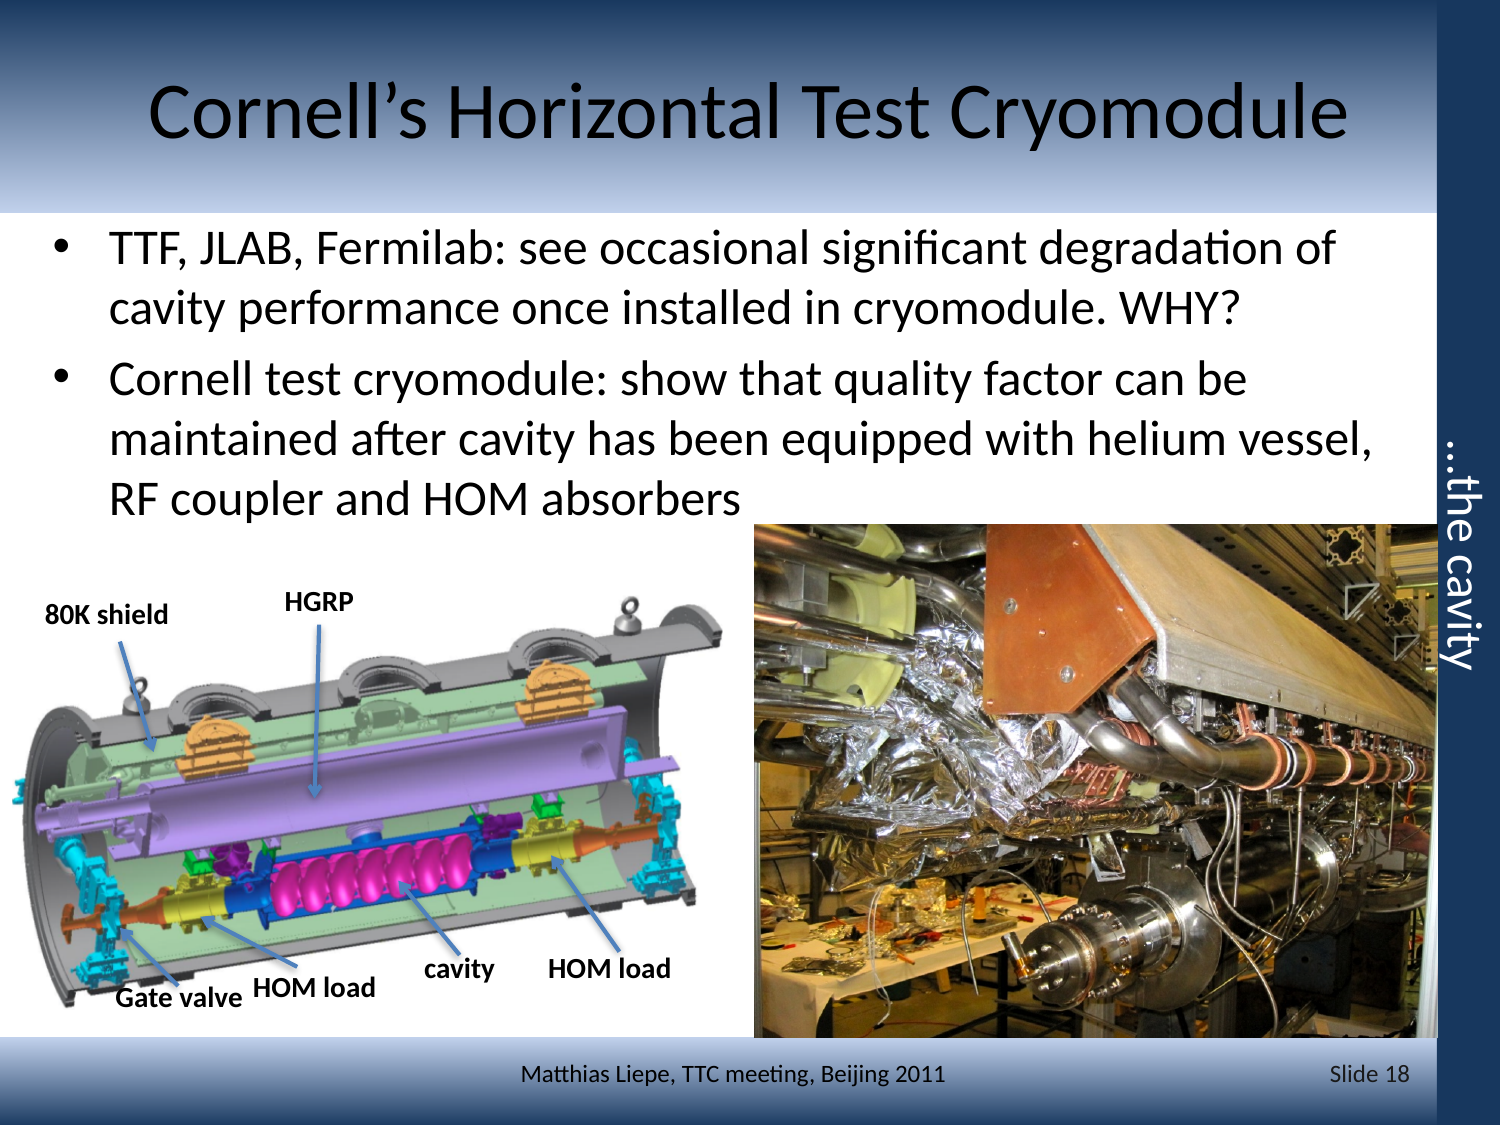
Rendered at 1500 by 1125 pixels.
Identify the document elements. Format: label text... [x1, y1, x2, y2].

slide_number Slide 18 [1074, 1046, 1425, 1103]
list TTF, JLAB, Fermilab: see occasional significant degradation of cavity performance once installed in cryomodule. WHY? Cornell test cryomodule: show that quality factor can be maintained after cavity has been equipped with helium vessel, RF coupler and HOM absorbers [37, 207, 1425, 950]
text_box …the cavity [1430, 12, 1500, 1100]
picture [753, 524, 1438, 1038]
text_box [12, 574, 726, 1026]
title Cornell’s Horizontal Test Cryomodule [75, 12, 1425, 200]
footer Matthias Liepe, TTC meeting, Beijing 2011 [252, 1050, 1216, 1110]
